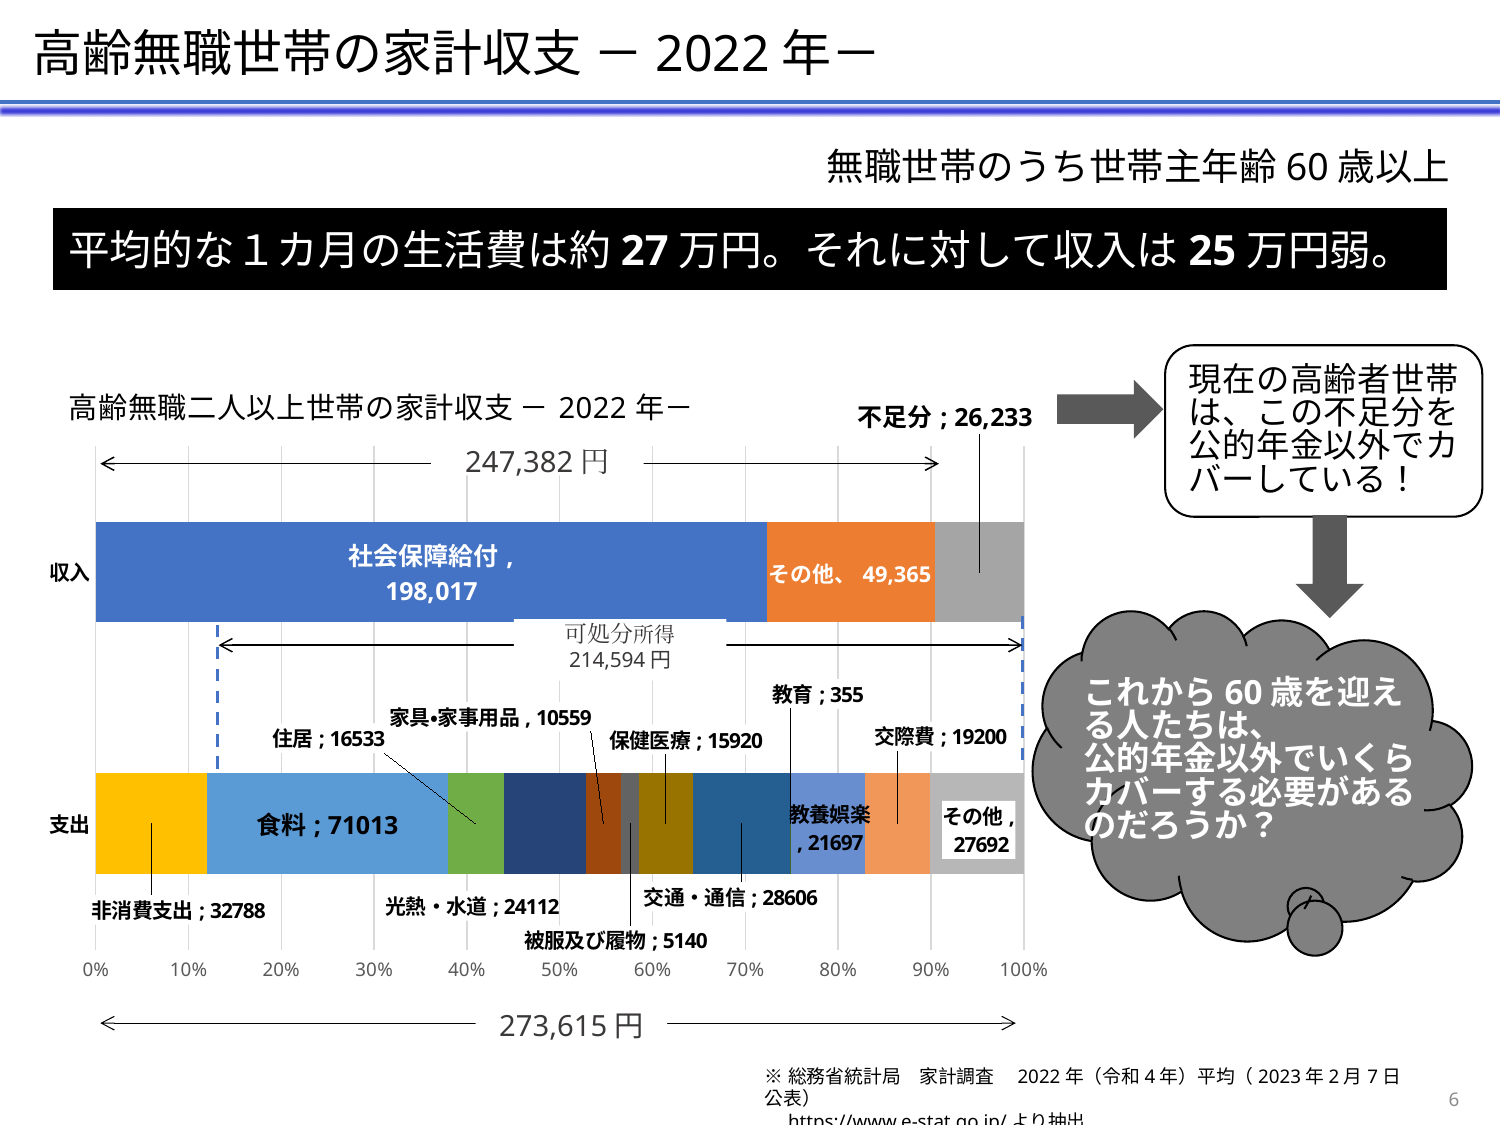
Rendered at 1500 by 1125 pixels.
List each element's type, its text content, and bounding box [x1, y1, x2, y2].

text_box ※総務省統計局 家計調査 2022年（令和4年）平均（2023年2月7日公表） https://www.e-stat.go.jp/より抽出 [750, 1057, 1424, 1125]
chart [28, 351, 1069, 996]
text_box 高齢無職世帯の家計収支 －2022年－ [17, 14, 1211, 89]
text_box 現在の高齢者世帯は、この不足分を公的年金以外でカバーしている！ [1164, 344, 1484, 518]
text_box [1069, 377, 1164, 442]
text_box 273,615円 [475, 1007, 668, 1023]
text_box 無職世帯のうち世帯主年齢60歳以上 [812, 135, 1500, 196]
text_box 273,615円 [475, 1024, 668, 1047]
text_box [1032, 610, 1472, 941]
text_box [1295, 515, 1365, 610]
text_box 平均的な１カ月の生活費は約27万円。それに対して収入は25万円弱。 [53, 208, 1447, 290]
slide_number 6 [1433, 1071, 1471, 1125]
